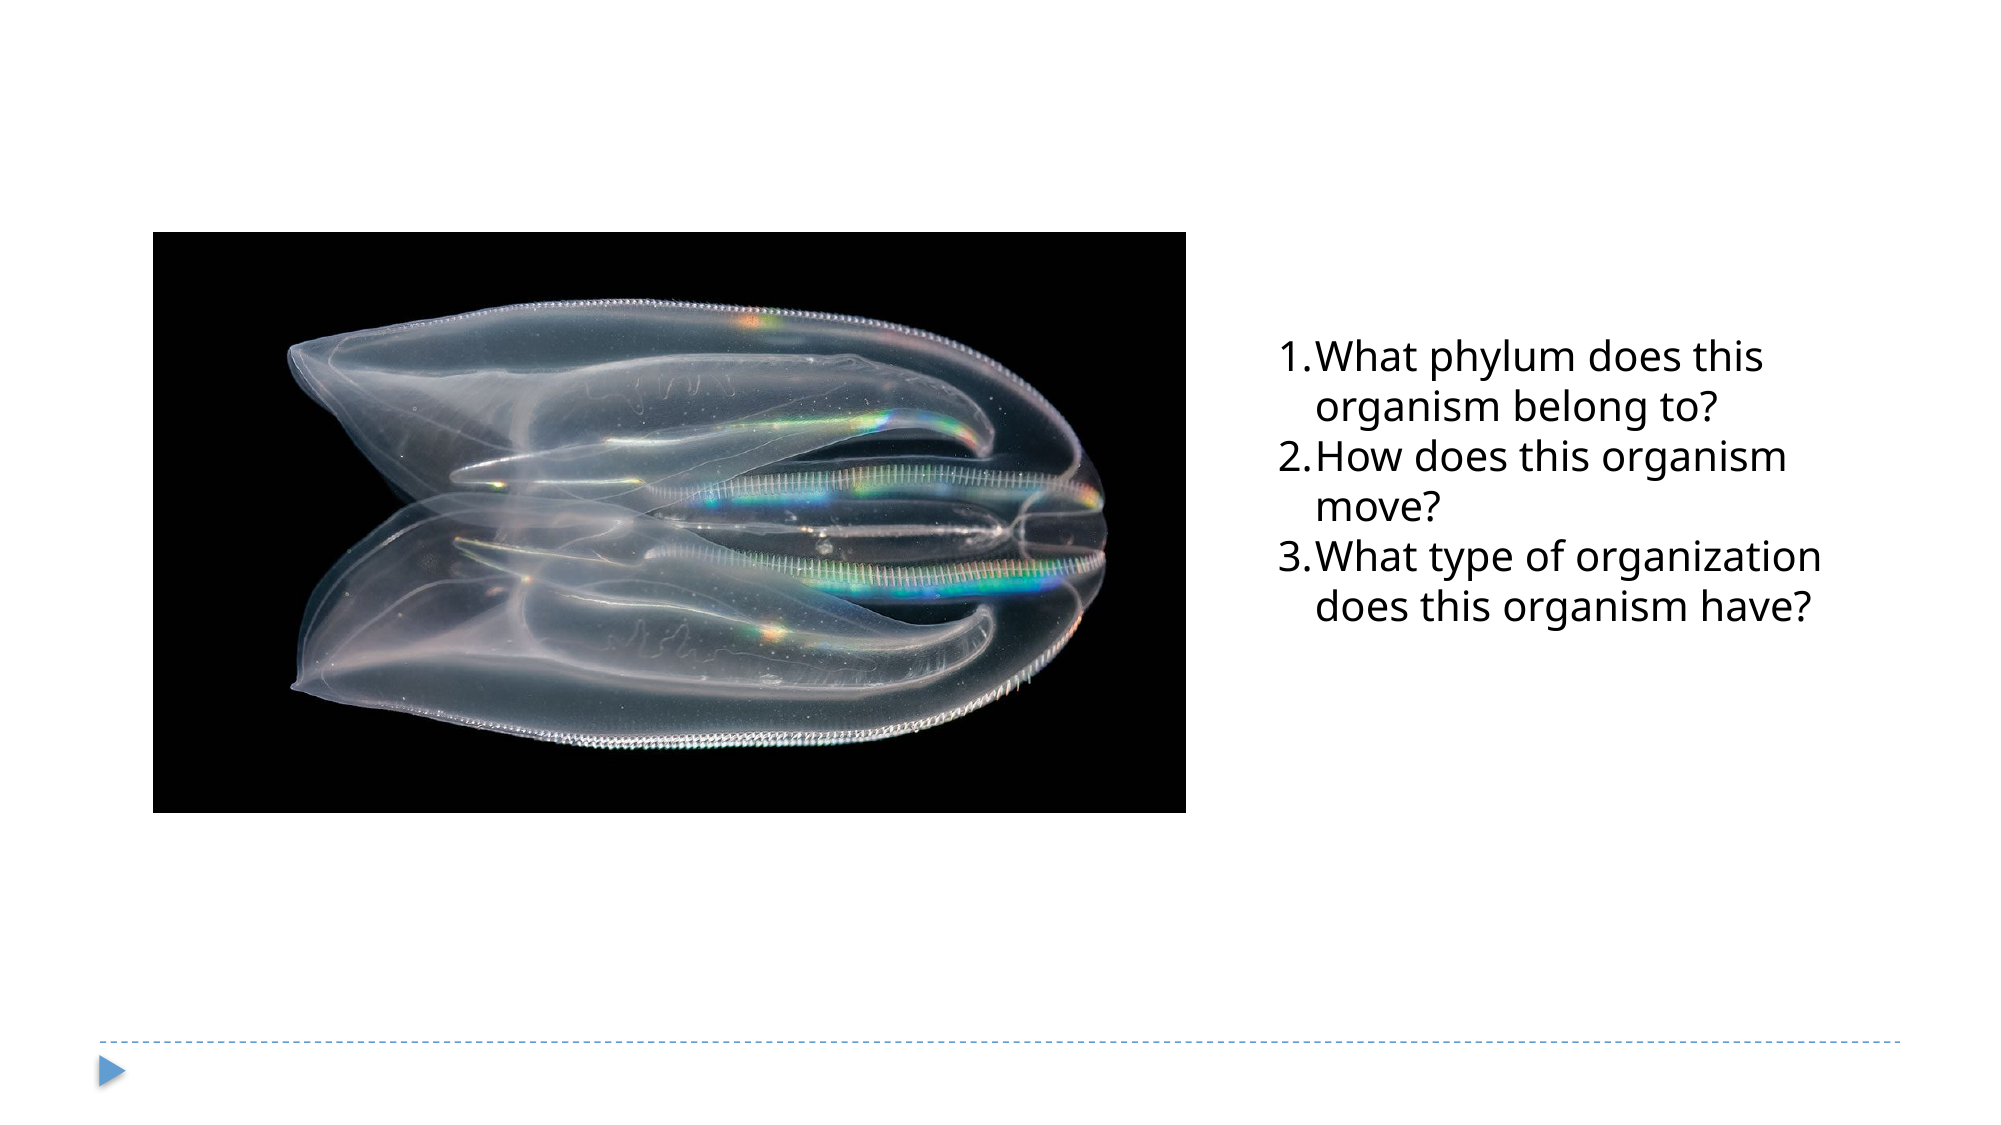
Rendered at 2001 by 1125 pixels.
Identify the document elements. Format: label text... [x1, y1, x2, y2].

picture [153, 231, 1186, 813]
text_box What phylum does this organism belong to? How does this organism move? What type of organization does this organism have? [1263, 322, 1898, 638]
